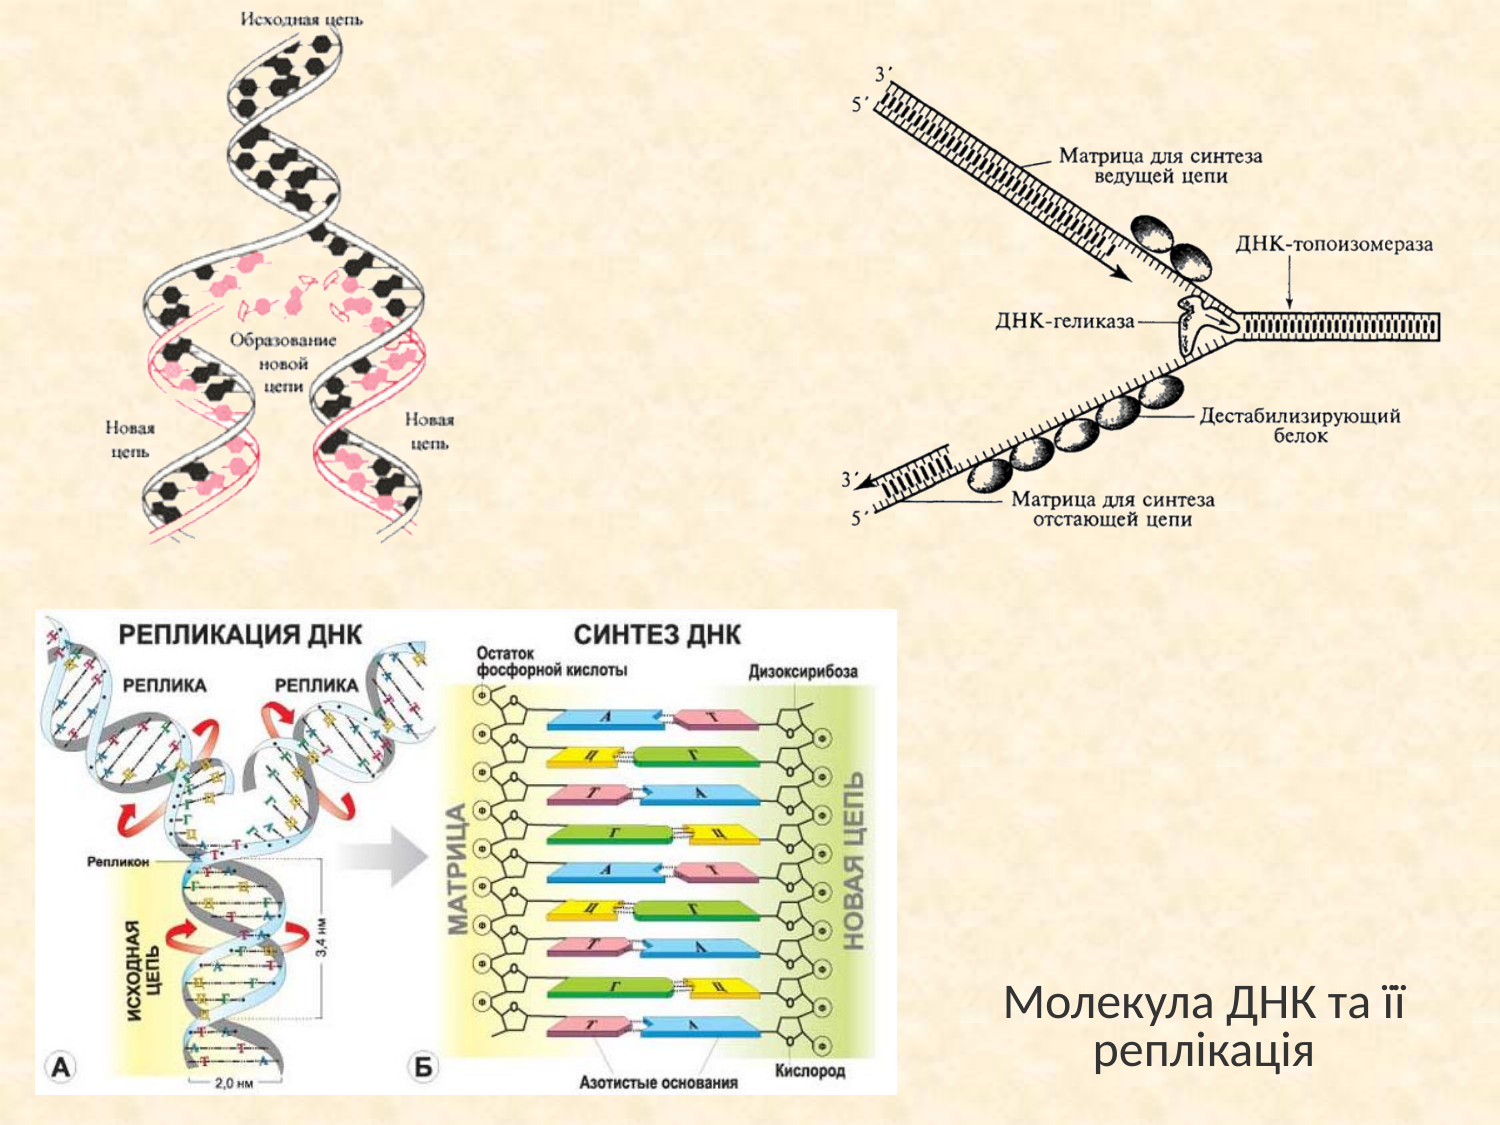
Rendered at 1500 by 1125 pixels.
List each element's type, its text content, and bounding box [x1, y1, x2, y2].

picture [0, 0, 1500, 1125]
list Молекула ДНК та її реплікація [937, 972, 1472, 1085]
